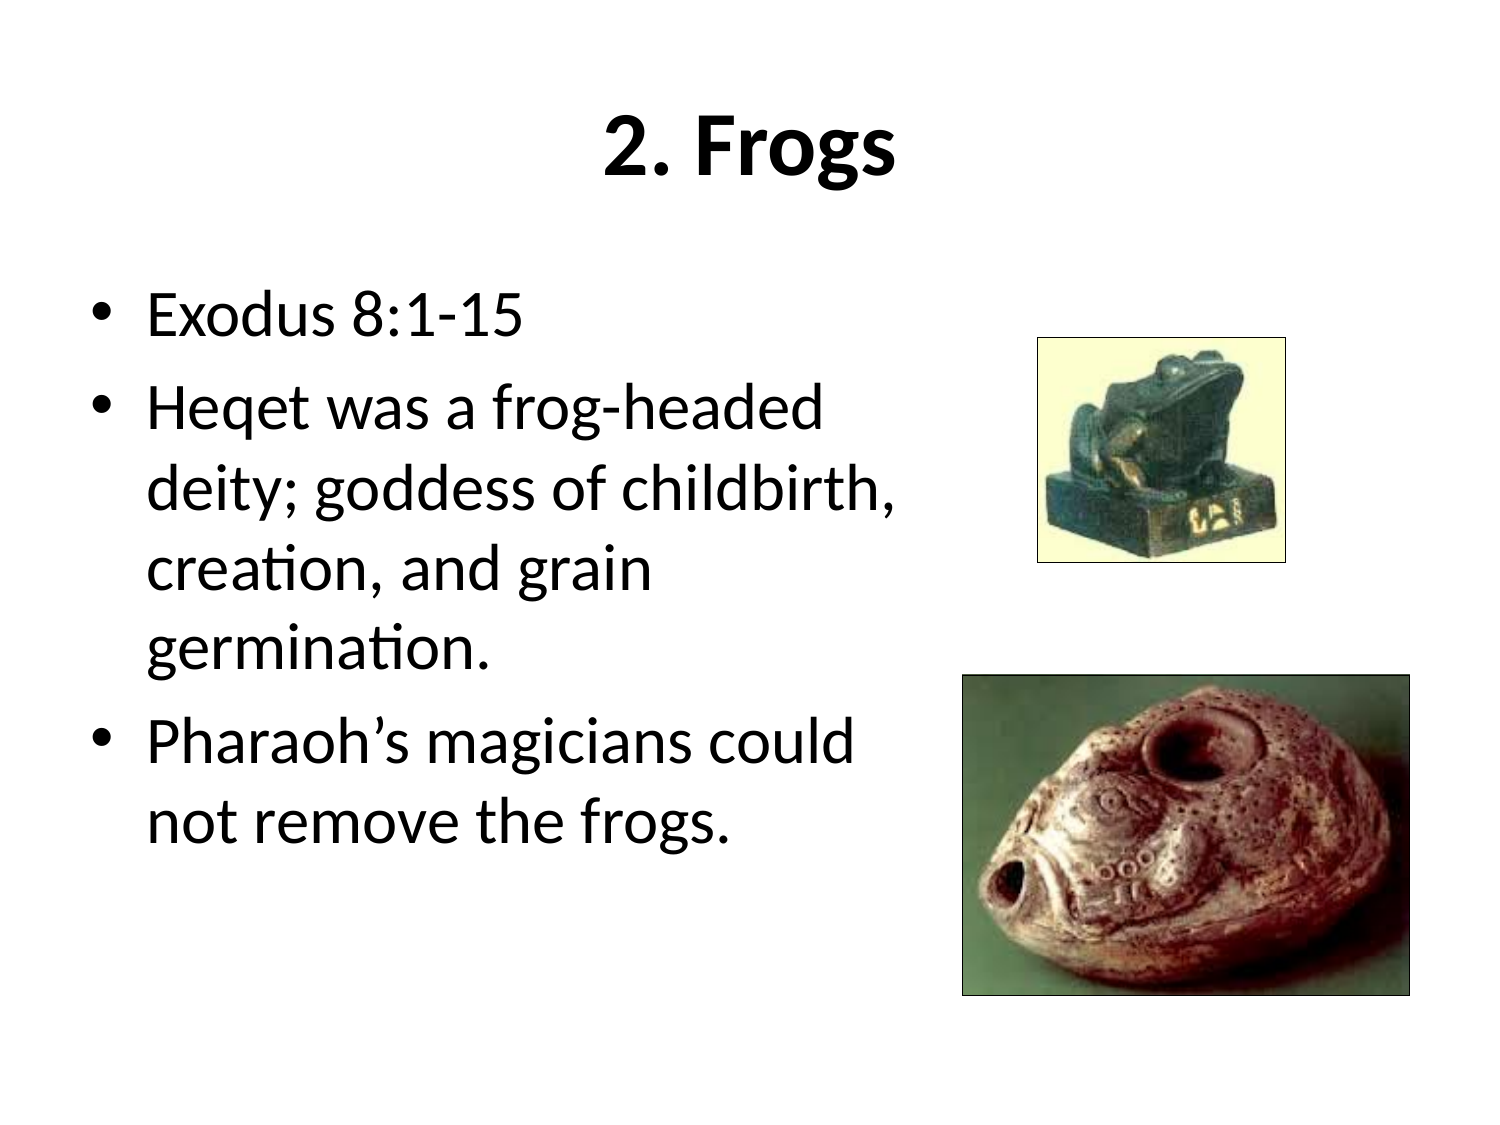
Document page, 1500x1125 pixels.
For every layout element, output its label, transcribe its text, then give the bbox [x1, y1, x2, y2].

title 2. Frogs [75, 45, 1425, 233]
picture [1037, 337, 1287, 563]
list Exodus 8:1-15 Heqet was a frog-headed deity; goddess of childbirth, creation, and grain germination. Pharaoh’s magicians could not remove the frogs. [75, 262, 938, 1005]
picture [962, 674, 1410, 996]
